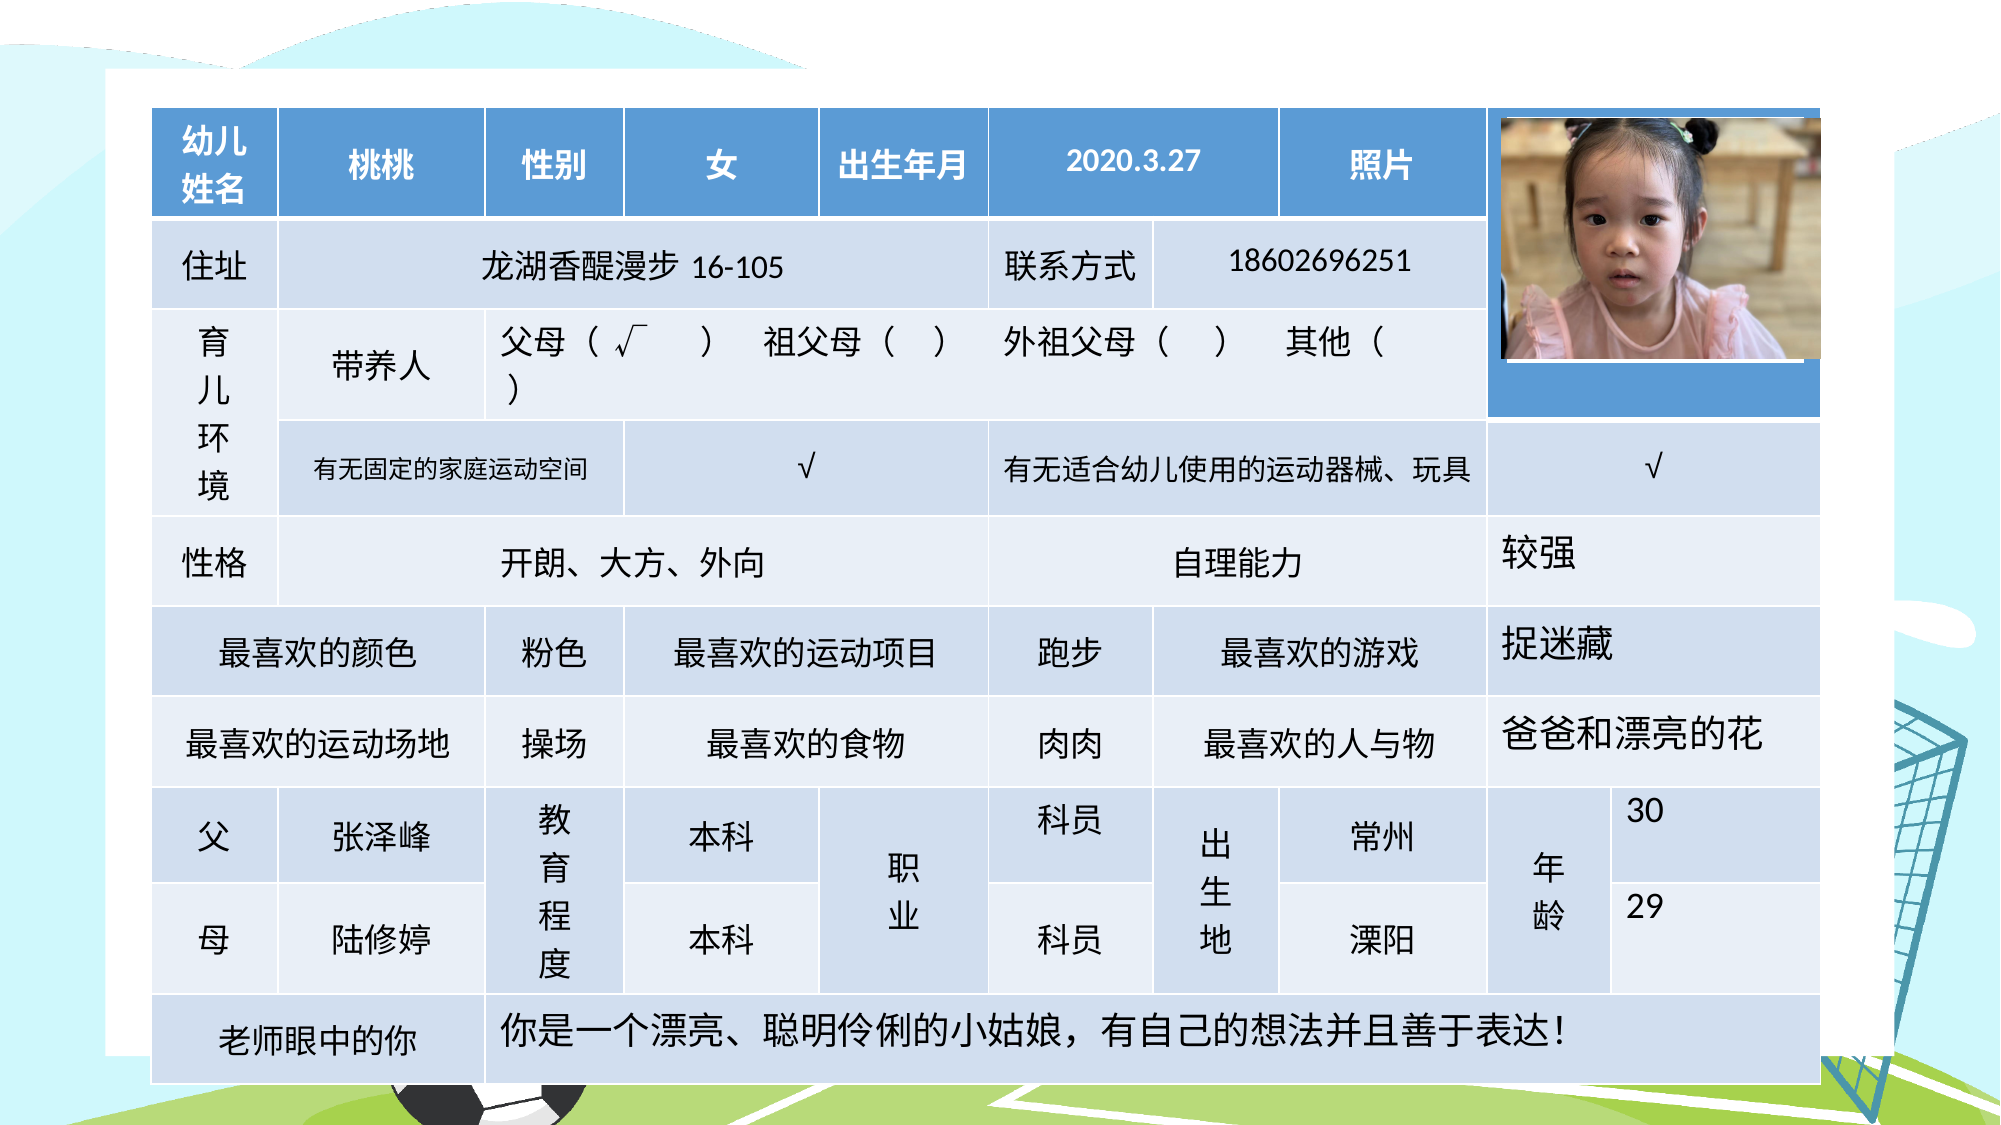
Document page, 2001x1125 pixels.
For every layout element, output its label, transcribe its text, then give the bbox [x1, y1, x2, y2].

table_cell 29 [1612, 884, 1820, 993]
table_cell 较强 [1488, 517, 1820, 605]
table_cell 有无固定的家庭运动空间 [279, 421, 623, 515]
table_cell 本科 [625, 788, 818, 882]
table_cell √ [1488, 423, 1820, 515]
table_cell 最喜欢的颜色 [152, 607, 484, 695]
table_cell 18602696251 [1154, 221, 1486, 308]
table_cell 住址 [152, 221, 277, 308]
table_cell 常州 [1280, 788, 1486, 882]
table_header 2020.3.27 [989, 108, 1278, 216]
table_cell 科员 [989, 788, 1152, 882]
table_cell 最喜欢的游戏 [1154, 607, 1486, 695]
text_box [1507, 359, 1804, 363]
table_header 性别 [486, 108, 623, 216]
table_cell 父母（ √ ） 祖父母（ ） 外祖父母（ ） 其他（ ） [486, 310, 1486, 419]
table_cell 最喜欢的运动项目 [625, 607, 988, 695]
table_header 女 [625, 108, 818, 216]
table_cell 本科 [625, 884, 818, 993]
table_cell 陆修婷 [279, 884, 484, 993]
table_cell 母 [152, 884, 277, 993]
table_cell 父 [152, 788, 277, 882]
table_cell 年 龄 [1488, 788, 1610, 993]
table_header 幼儿姓名 [152, 108, 277, 216]
table_cell 最喜欢的人与物 [1154, 697, 1486, 786]
table_cell 你是一个漂亮、聪明伶俐的小姑娘，有自己的想法并且善于表达！ [486, 995, 1820, 1083]
table_cell 教 育 程 度 [486, 788, 623, 993]
table_cell 最喜欢的食物 [625, 697, 988, 786]
table_cell 育 儿 环 境 [152, 310, 277, 515]
table_cell 跑步 [989, 607, 1152, 695]
table_header 照片 [1280, 108, 1486, 216]
table_cell 爸爸和漂亮的花 [1488, 697, 1820, 786]
table_cell 自理能力 [989, 517, 1486, 605]
table_cell 出 生 地 [1154, 788, 1278, 993]
table_cell 联系方式 [989, 221, 1152, 308]
table_header 出生年月 [820, 108, 988, 216]
table_cell 操场 [486, 697, 623, 786]
table_cell 性格 [152, 517, 277, 605]
table_cell 带养人 [279, 310, 484, 419]
table_cell √ [625, 421, 988, 515]
table_cell 开朗、大方、外向 [279, 517, 988, 605]
table_cell 职 业 [820, 788, 988, 993]
table_cell 30 [1612, 788, 1820, 882]
table_cell 粉色 [486, 607, 623, 695]
table_cell 有无适合幼儿使用的运动器械、玩具 [989, 421, 1486, 515]
table_cell 肉肉 [989, 697, 1152, 786]
table_header 桃桃 [279, 108, 484, 216]
table_cell 科员 [989, 884, 1152, 993]
table_cell 最喜欢的运动场地 [152, 697, 484, 786]
table_header [1488, 108, 1820, 417]
table_cell 龙湖香醍漫步16-105 [279, 221, 988, 308]
table_cell 捉迷藏 [1488, 607, 1820, 695]
table_cell 溧阳 [1280, 884, 1486, 993]
table_cell 老师眼中的你 [152, 995, 484, 1083]
picture [0, 2, 2000, 1125]
table_cell 张泽峰 [279, 788, 484, 882]
